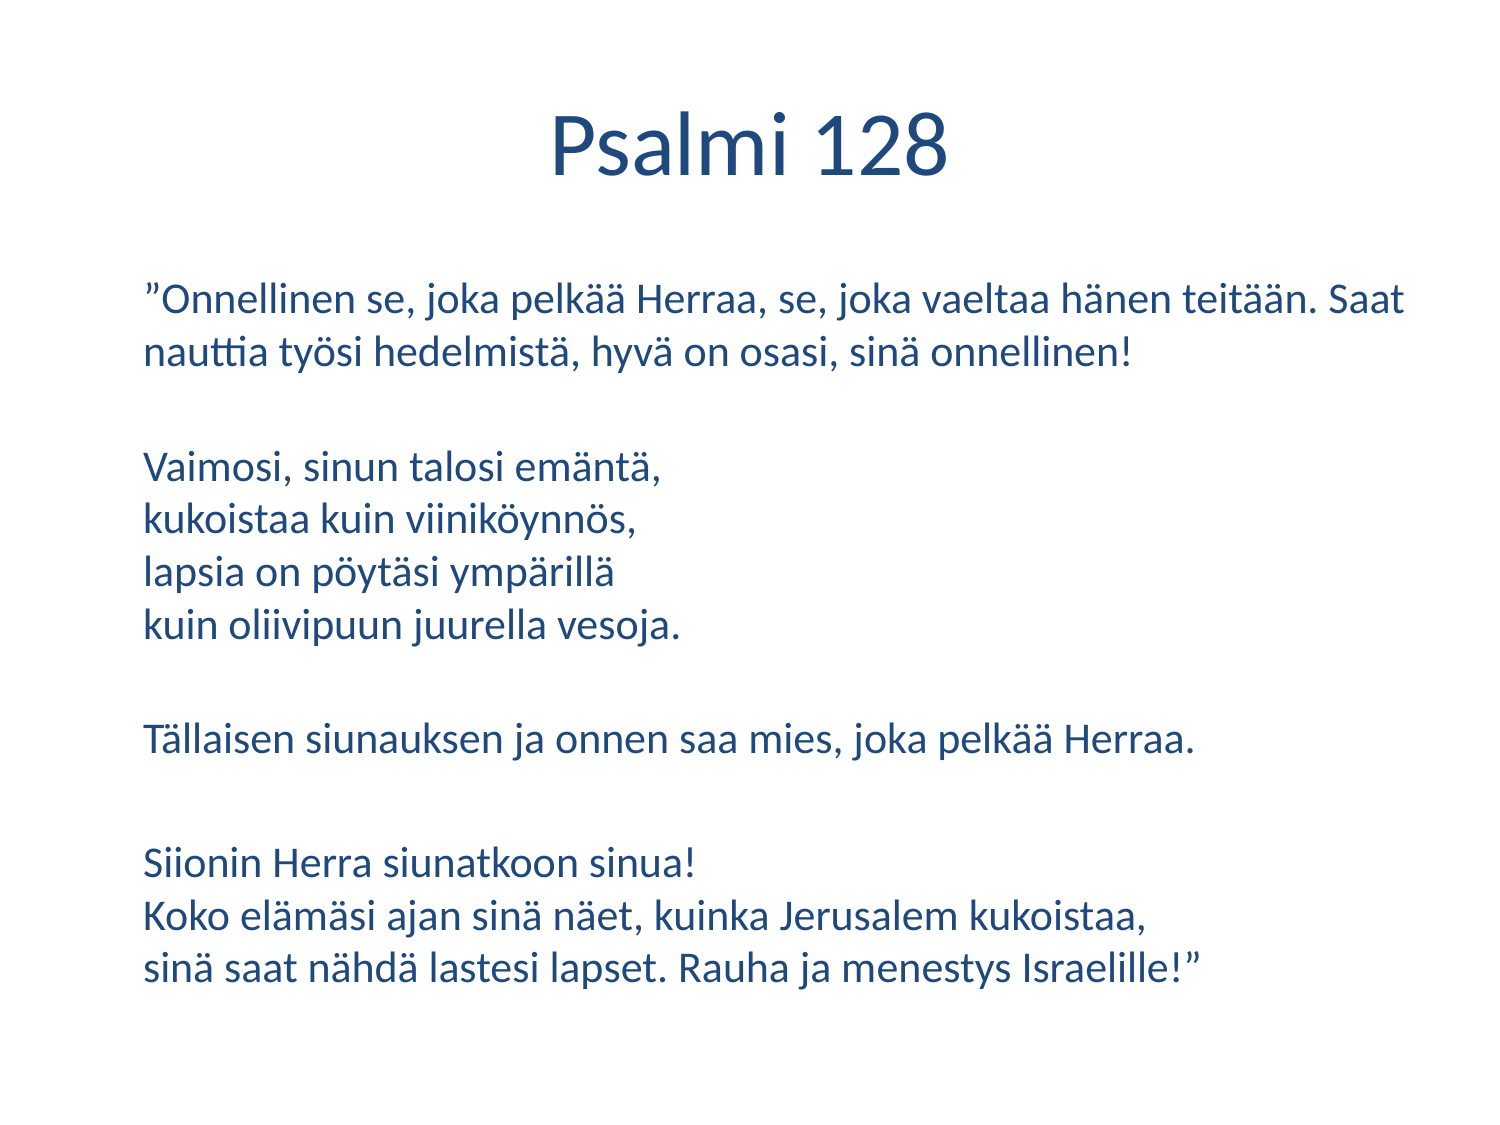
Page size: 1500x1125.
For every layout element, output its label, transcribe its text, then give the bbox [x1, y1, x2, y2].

title Psalmi 128 [75, 45, 1425, 233]
list ”Onnellinen se, joka pelkää Herraa, se, joka vaeltaa hänen teitään. Saat nauttia työsi hedelmistä, hyvä on osasi, sinä onnellinen! Vaimosi, sinun talosi emäntä, kukoistaa kuin viiniköynnös, lapsia on pöytäsi ympärillä kuin oliivipuun juurella vesoja. Tällaisen siunauksen ja onnen saa mies, joka pelkää Herraa. Siionin Herra siunatkoon sinua! Koko elämäsi ajan sinä näet, kuinka Jerusalem kukoistaa, sinä saat nähdä lastesi lapset. Rauha ja menestys Israelille!” [75, 262, 1425, 1005]
